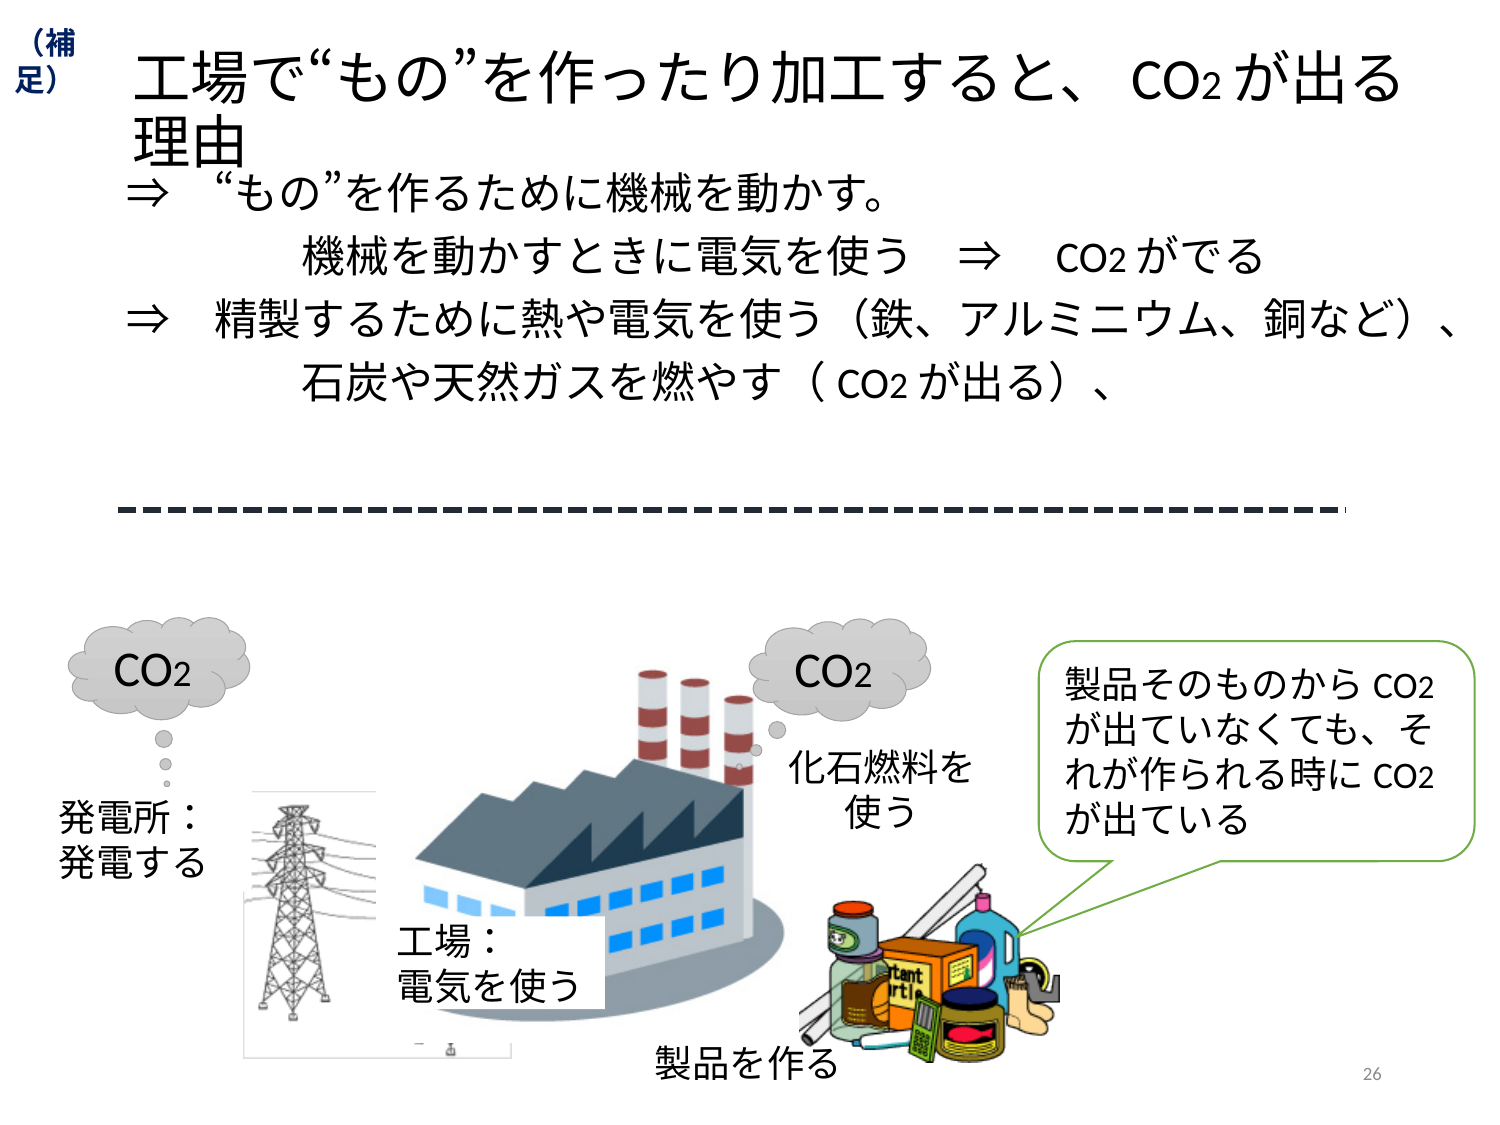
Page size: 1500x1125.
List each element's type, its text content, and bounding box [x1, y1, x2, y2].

text_box CO2 [67, 617, 251, 721]
text_box 製品を作る [617, 1043, 898, 1092]
text_box 製品そのものからCO2が出ていなくても、それが作られる時にCO2が出ている [1037, 640, 1476, 923]
picture [243, 620, 1060, 1063]
text_box ⇒ “もの”を作るために機械を動かす。 機械を動かすときに電気を使う ⇒ CO2がでる ⇒ 精製するために熱や電気を使う（鉄、アルミニウム、銅など）、 石炭や天然ガスを燃やす（CO2が出る）、 [67, 164, 1475, 419]
text_box CO2 [799, 618, 932, 722]
text_box （補足） [0, 16, 136, 105]
slide_number 26 [1059, 1042, 1397, 1103]
text_box 工場で“もの”を作ったり加工すると、CO2が出る理由 [117, 42, 1454, 108]
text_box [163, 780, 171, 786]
text_box CO2 [159, 758, 172, 771]
text_box CO2 [154, 729, 173, 749]
text_box 化石燃料を 使う [799, 740, 997, 837]
text_box 発電所： 発電する [14, 786, 253, 893]
